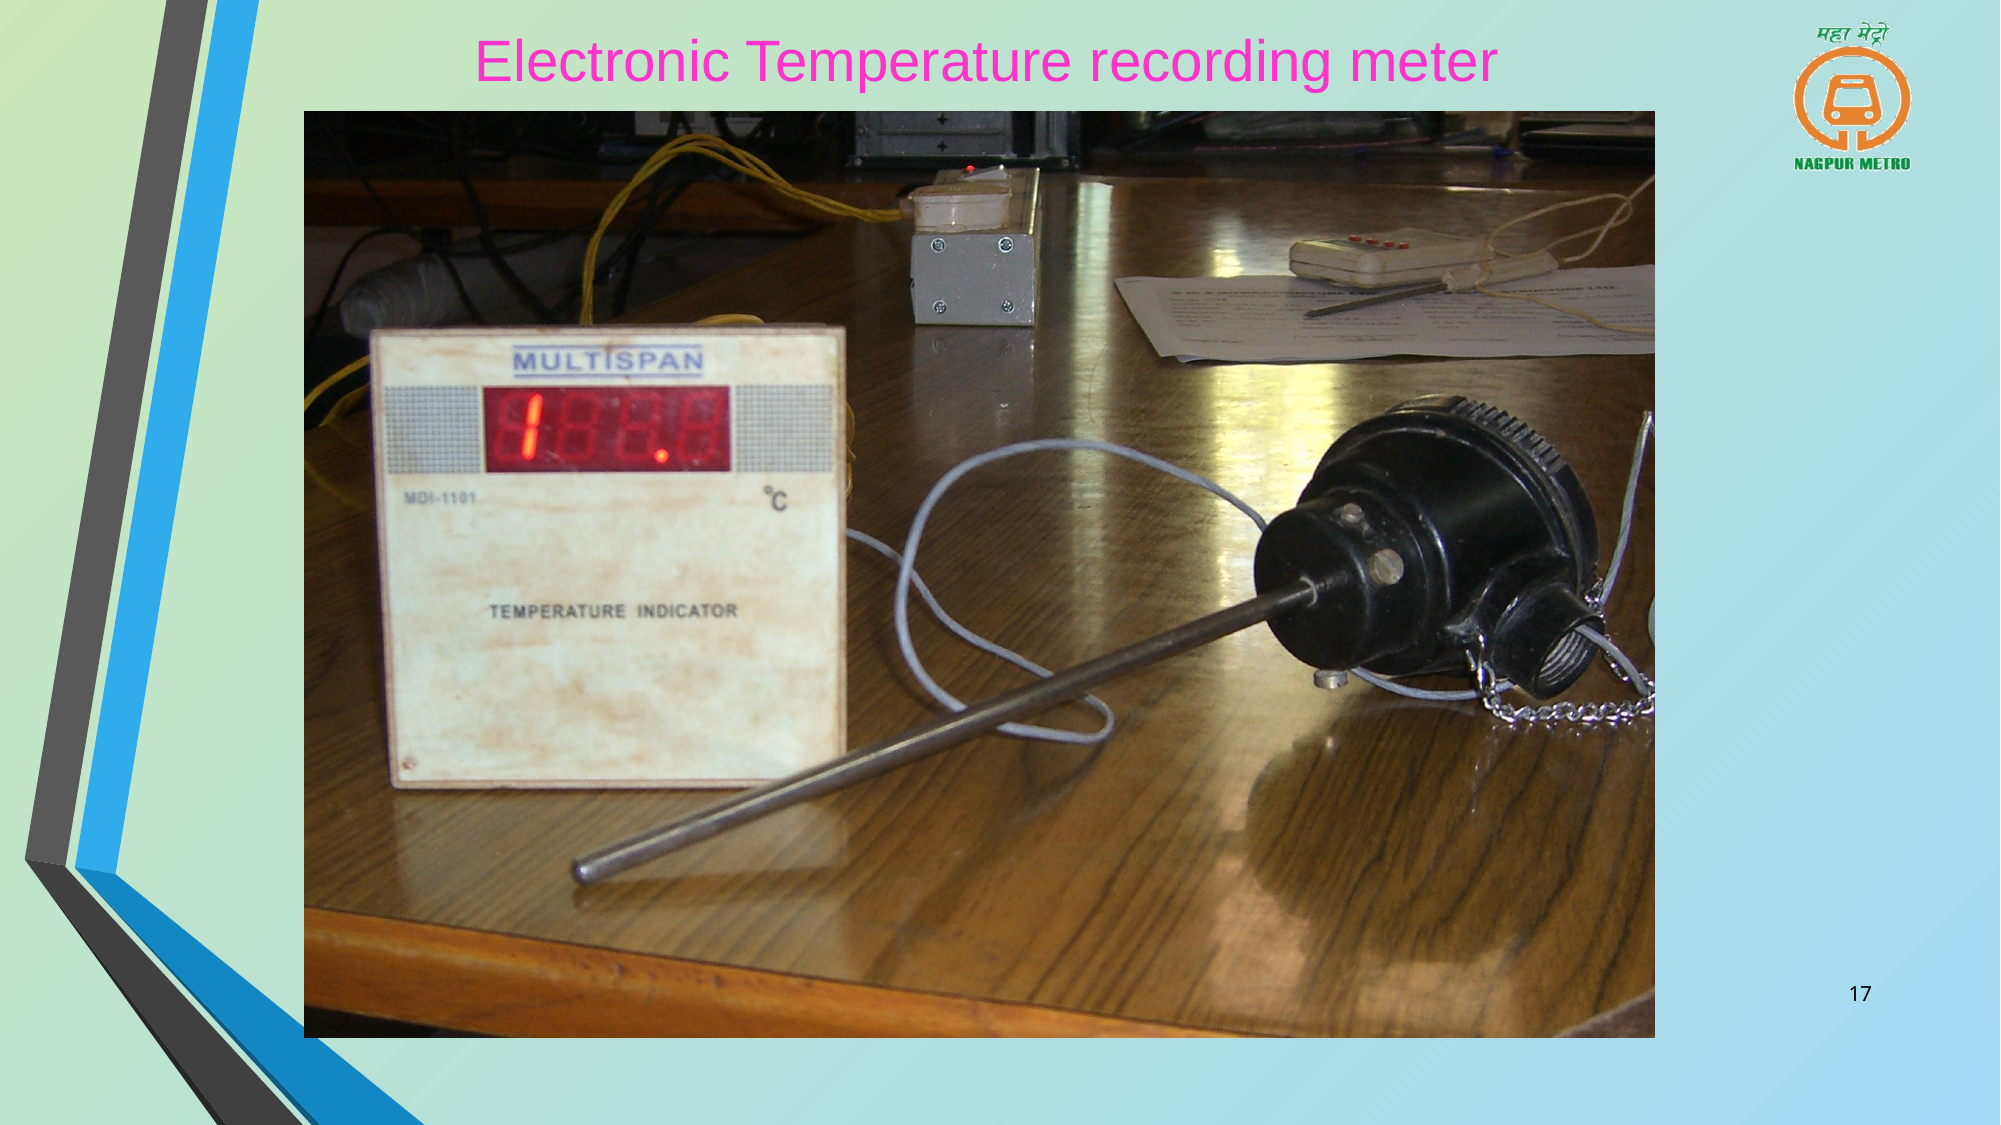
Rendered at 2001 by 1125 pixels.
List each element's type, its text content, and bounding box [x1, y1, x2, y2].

slide_number 17 [1796, 965, 1887, 1025]
picture [1780, 0, 1935, 175]
picture [303, 111, 1655, 1039]
text_box Electronic Temperature recording meter [320, 15, 1671, 101]
